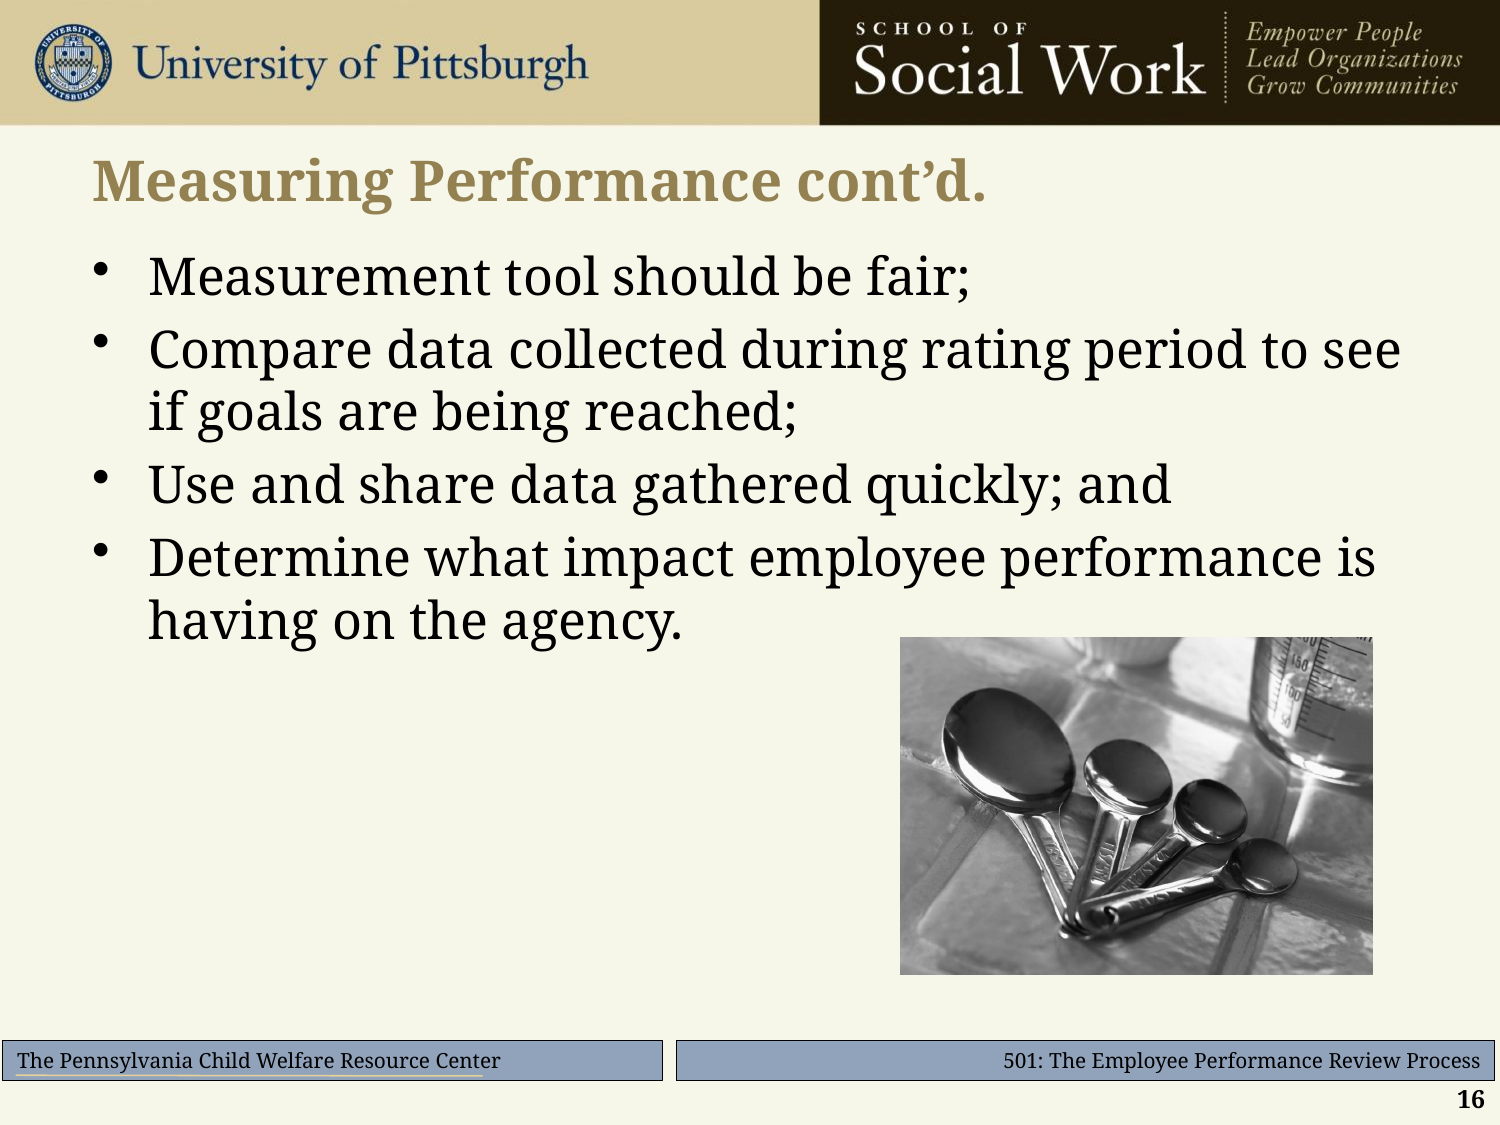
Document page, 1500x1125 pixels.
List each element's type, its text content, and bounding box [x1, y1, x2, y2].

slide_number 16 [1332, 1085, 1500, 1117]
picture [0, 0, 1500, 1125]
title Measuring Performance cont’d. [76, 129, 1428, 228]
list Measurement tool should be fair; Compare data collected during rating period to see if goals are being reached; Use and share data gathered quickly; and Determine what impact employee performance is having on the agency. [76, 235, 1431, 1037]
